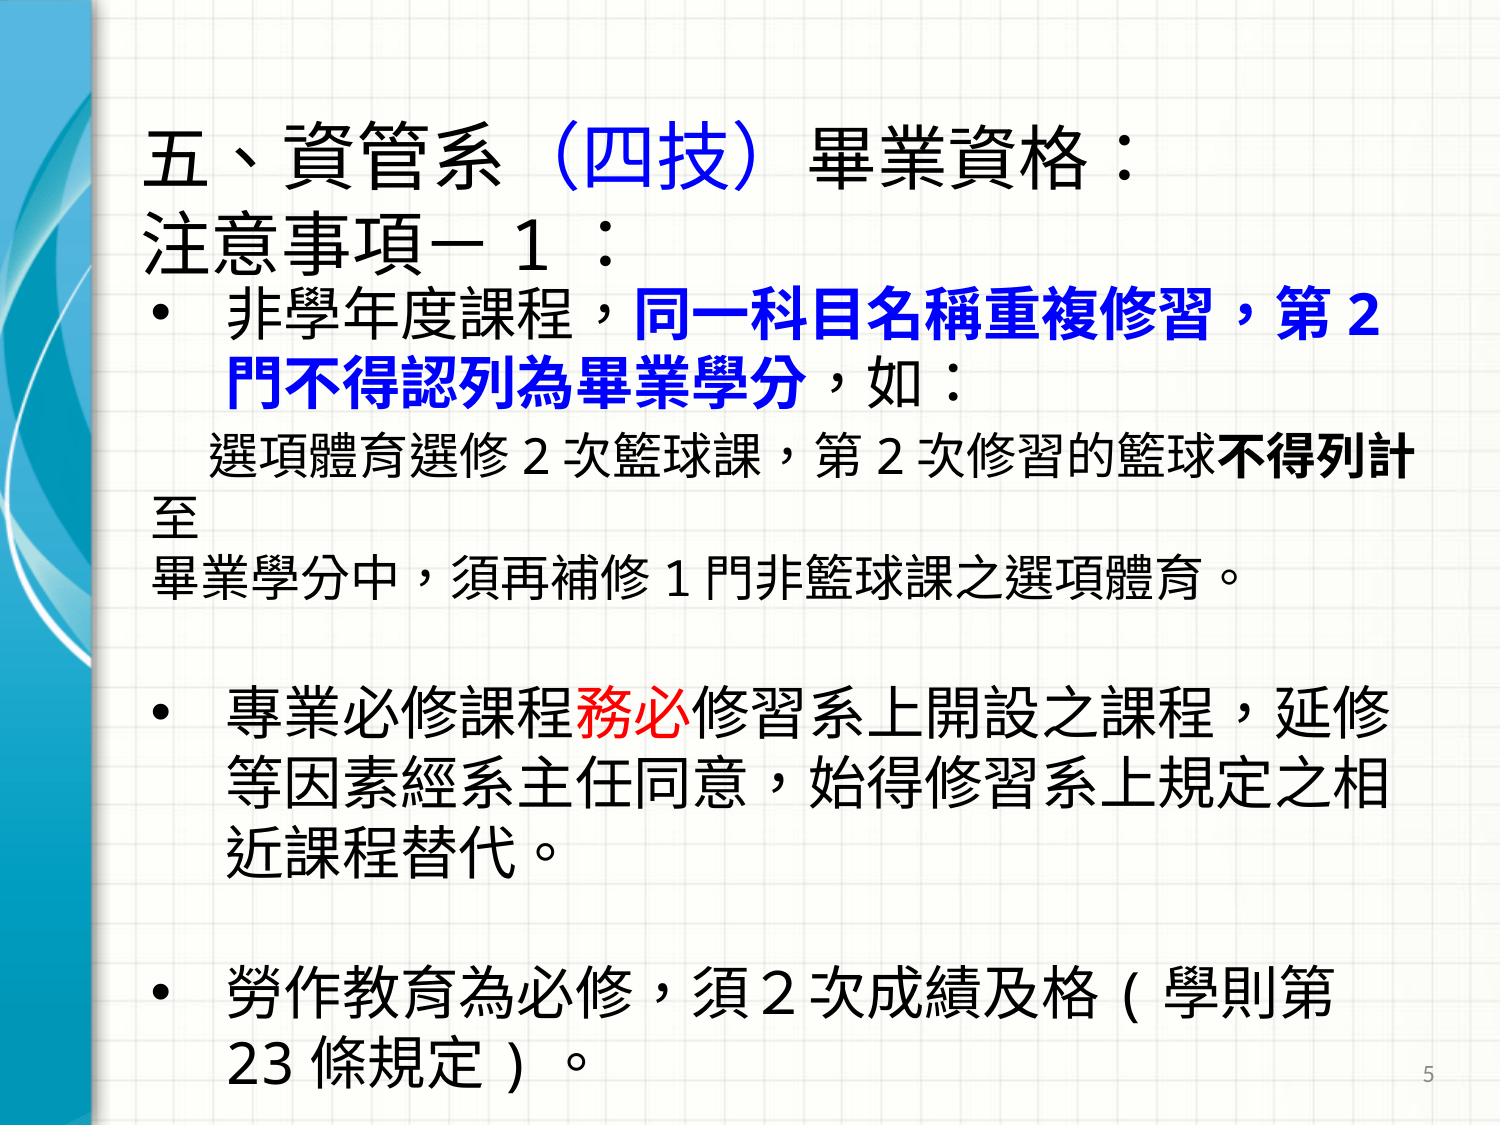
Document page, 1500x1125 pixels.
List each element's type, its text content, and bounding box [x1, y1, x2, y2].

title 五、資管系（四技）畢業資格： 注意事項－1： [125, 103, 1450, 291]
text_box 非學年度課程，同一科目名稱重複修習，第2門不得認列為畢業學分，如： 選項體育選修2次籃球課，第2次修習的籃球不得列計至 畢業學分中，須再補修1門非籃球課之選項體育。 專業必修課程務必修習系上開設之課程，延修等因素經系主任同意，始得修習系上規定之相近課程替代。 勞作教育為必修，須２次成績及格(學則第23條規定)。 [135, 290, 1435, 1083]
slide_number 5 [1100, 1042, 1450, 1103]
picture [0, 0, 1500, 1125]
